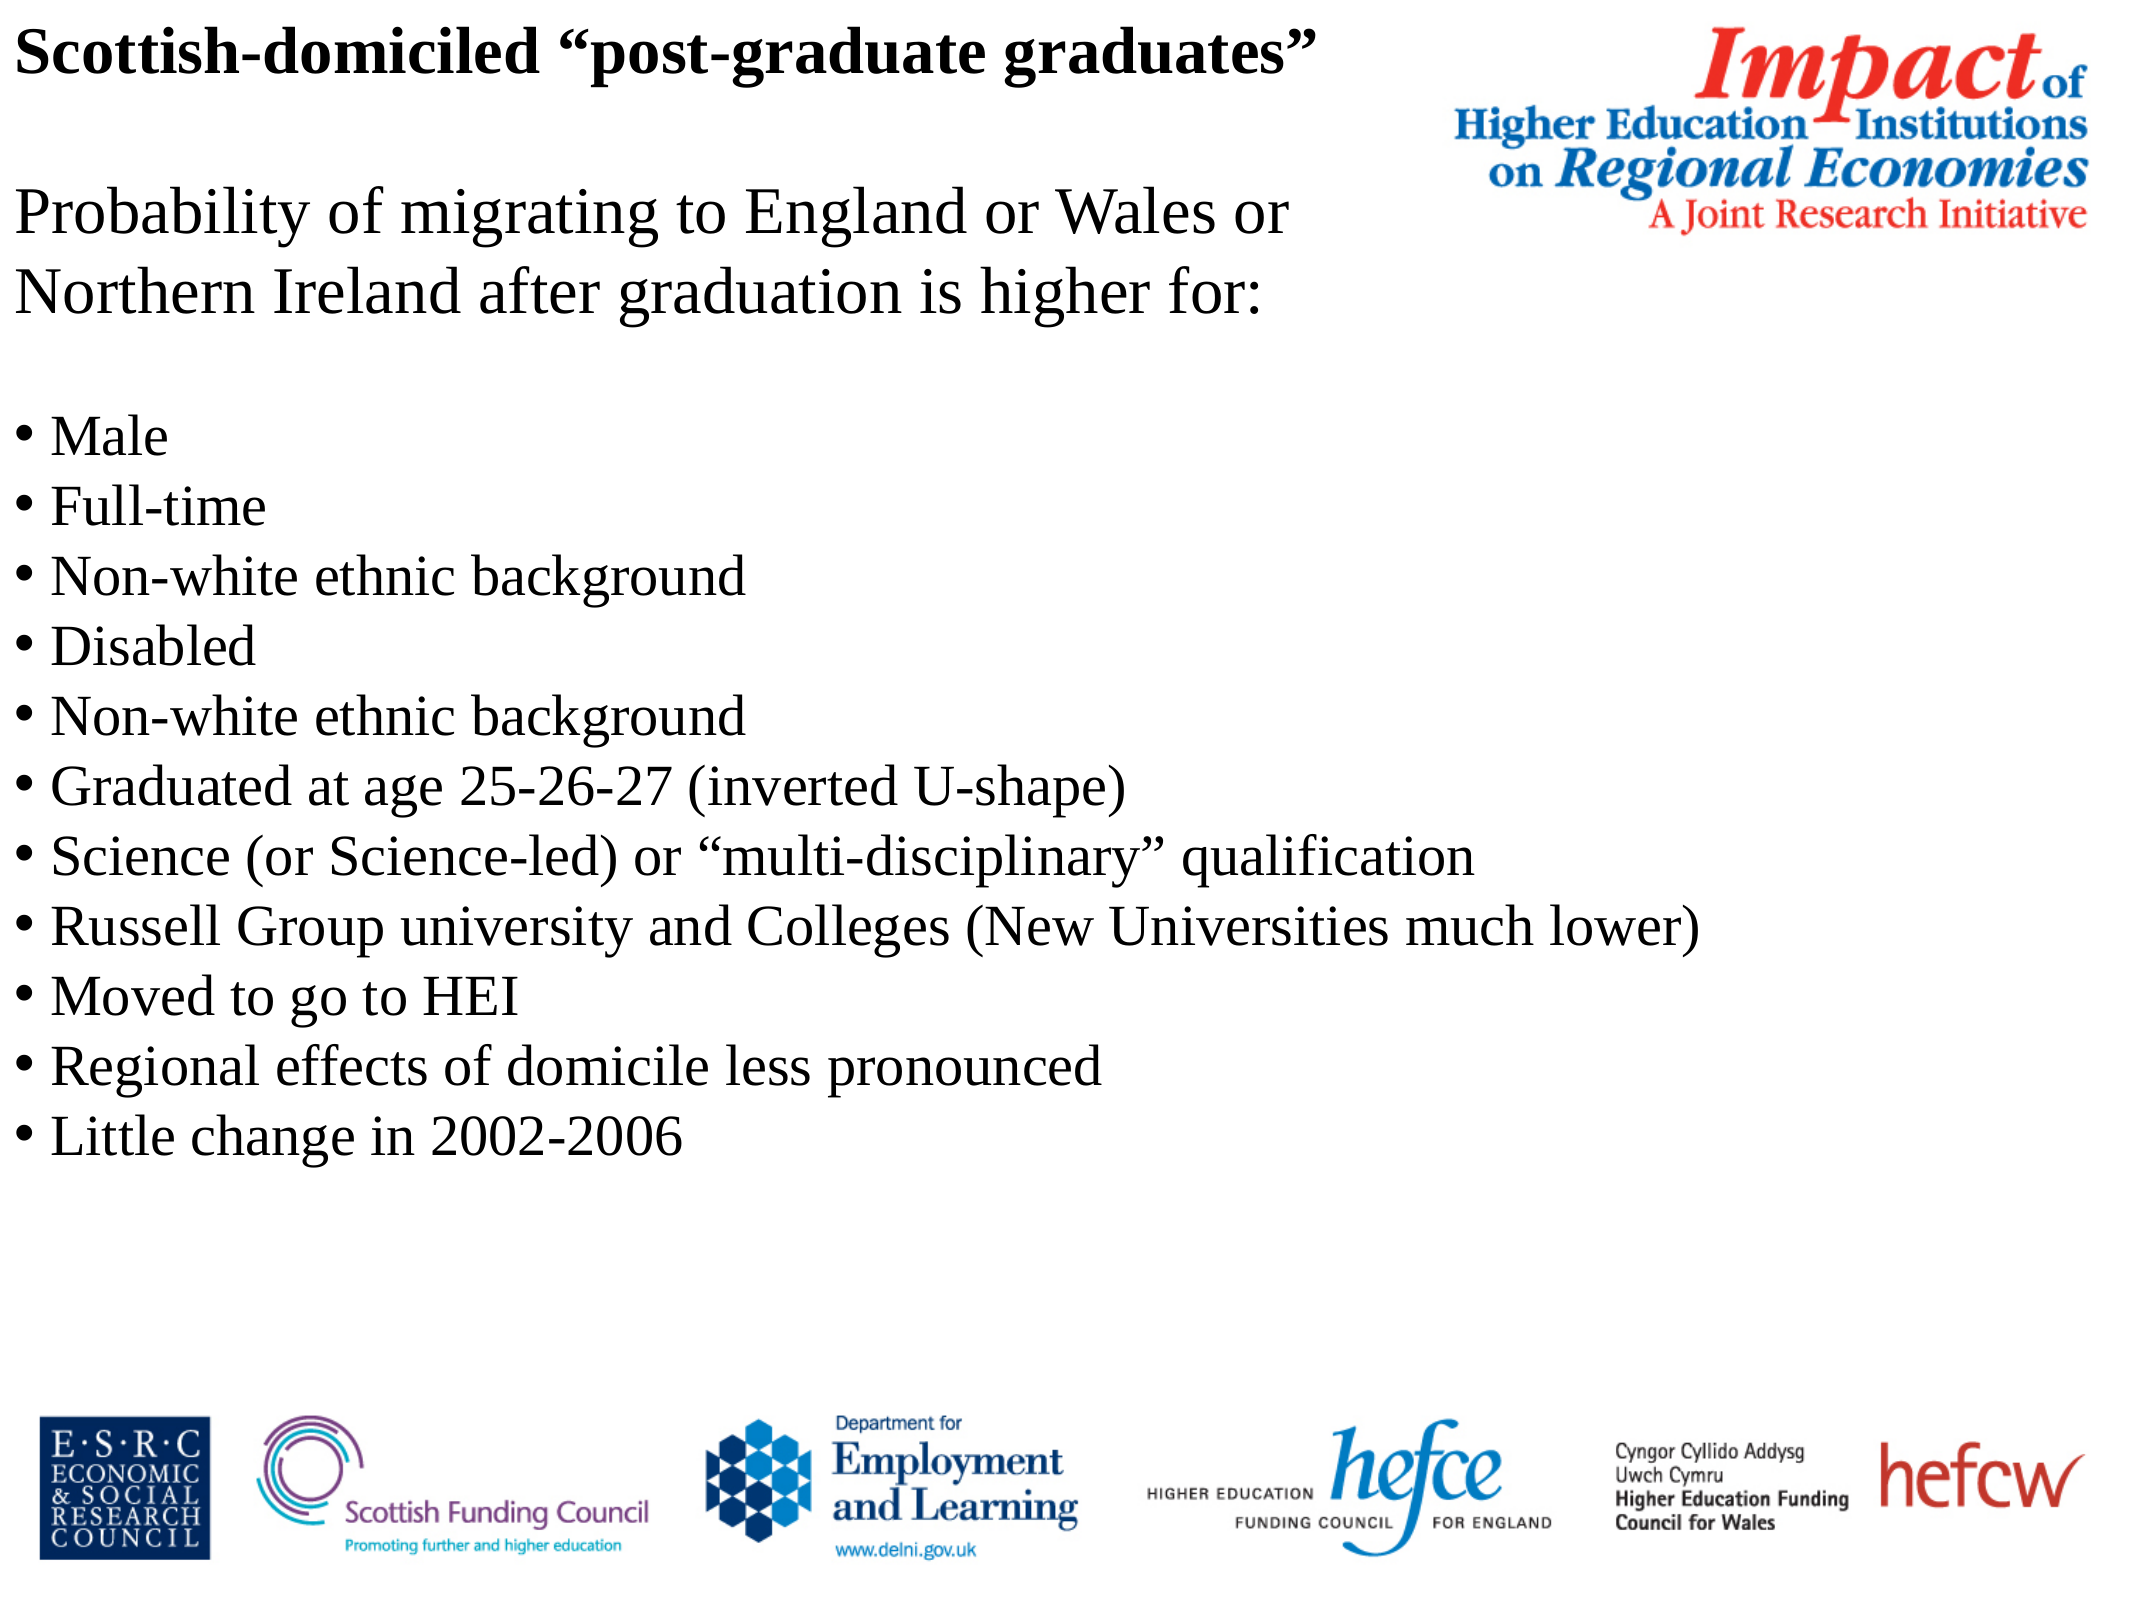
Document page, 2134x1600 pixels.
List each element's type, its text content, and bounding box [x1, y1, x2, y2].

text_box Scottish-domiciled “post-graduate graduates” Probability of migrating to England or Wales or Northern Ireland after graduation is higher for: Male Full-time Non-white ethnic background Disabled Non-white ethnic background Graduated at age 25-26-27 (inverted U-shape) Science (or Science-led) or “multi-disciplinary” qualification Russell Group university and Colleges (New Universities much lower) Moved to go to HEI Regional effects of domicile less pronounced Little change in 2002-2006 [0, 0, 2134, 1600]
